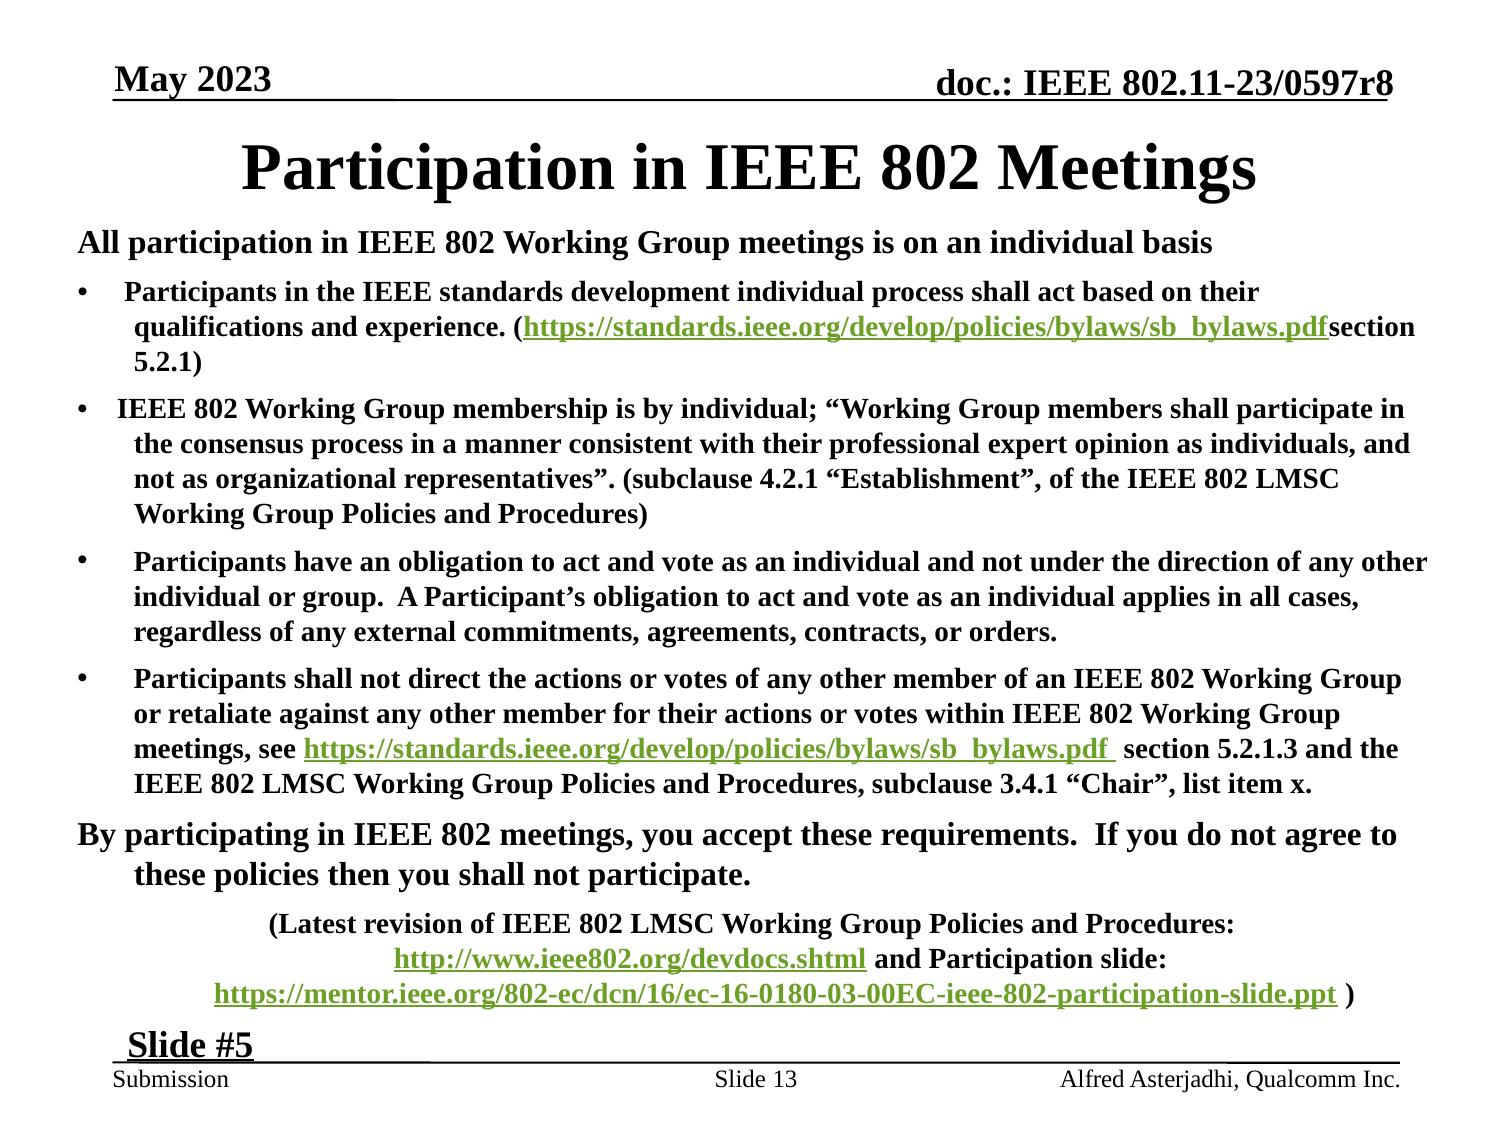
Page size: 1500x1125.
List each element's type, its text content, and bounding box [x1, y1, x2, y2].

title Participation in IEEE 802 Meetings [112, 112, 1388, 212]
slide_number Slide 13 [712, 1061, 800, 1123]
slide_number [114, 54, 493, 100]
footer Alfred Asterjadhi, Qualcomm Inc. [878, 1061, 1402, 1093]
list All participation in IEEE 802 Working Group meetings is on an individual basis • Participants in the IEEE standards development individual process shall act based on their qualifications and experience. (https://standards.ieee.org/develop/policies/bylaws/sb_bylaws.pdfsection 5.2.1) • IEEE 802 Working Group membership is by individual; “Working Group members shall participate in the consensus process in a manner consistent with their professional expert opinion as individuals, and not as organizational representatives”. (subclause 4.2.1 “Establishment”, of the IEEE 802 LMSC Working Group Policies and Procedures) Participants have an obligation to act and vote as an individual and not under the direction of any other individual or group. A Participant’s obligation to act and vote as an individual applies in all cases, regardless of any external commitments, agreements, contracts, or orders. Participants shall not direct the actions or votes of any other member of an IEEE 802 Working Group or retaliate against any other member for their actions or votes within IEEE 802 Working Group meetings, see https://standards.ieee.org/develop/policies/bylaws/sb_bylaws.pdf section 5.2.1.3 and the IEEE 802 LMSC Working Group Policies and Procedures, subclause 3.4.1 “Chair”, list item x. By participating in IEEE 802 meetings, you accept these requirements. If you do not agree to these policies then you shall not participate. (Latest revision of IEEE 802 LMSC Working Group Policies and Procedures: http://www.ieee802.org/devdocs.shtml and Participation slide: https://mentor.ieee.org/802-ec/dcn/16/ec-16-0180-03-00EC-ieee-802-participation-slide.ppt ) [62, 212, 1451, 1001]
text_box Slide #5 [112, 1012, 269, 1073]
